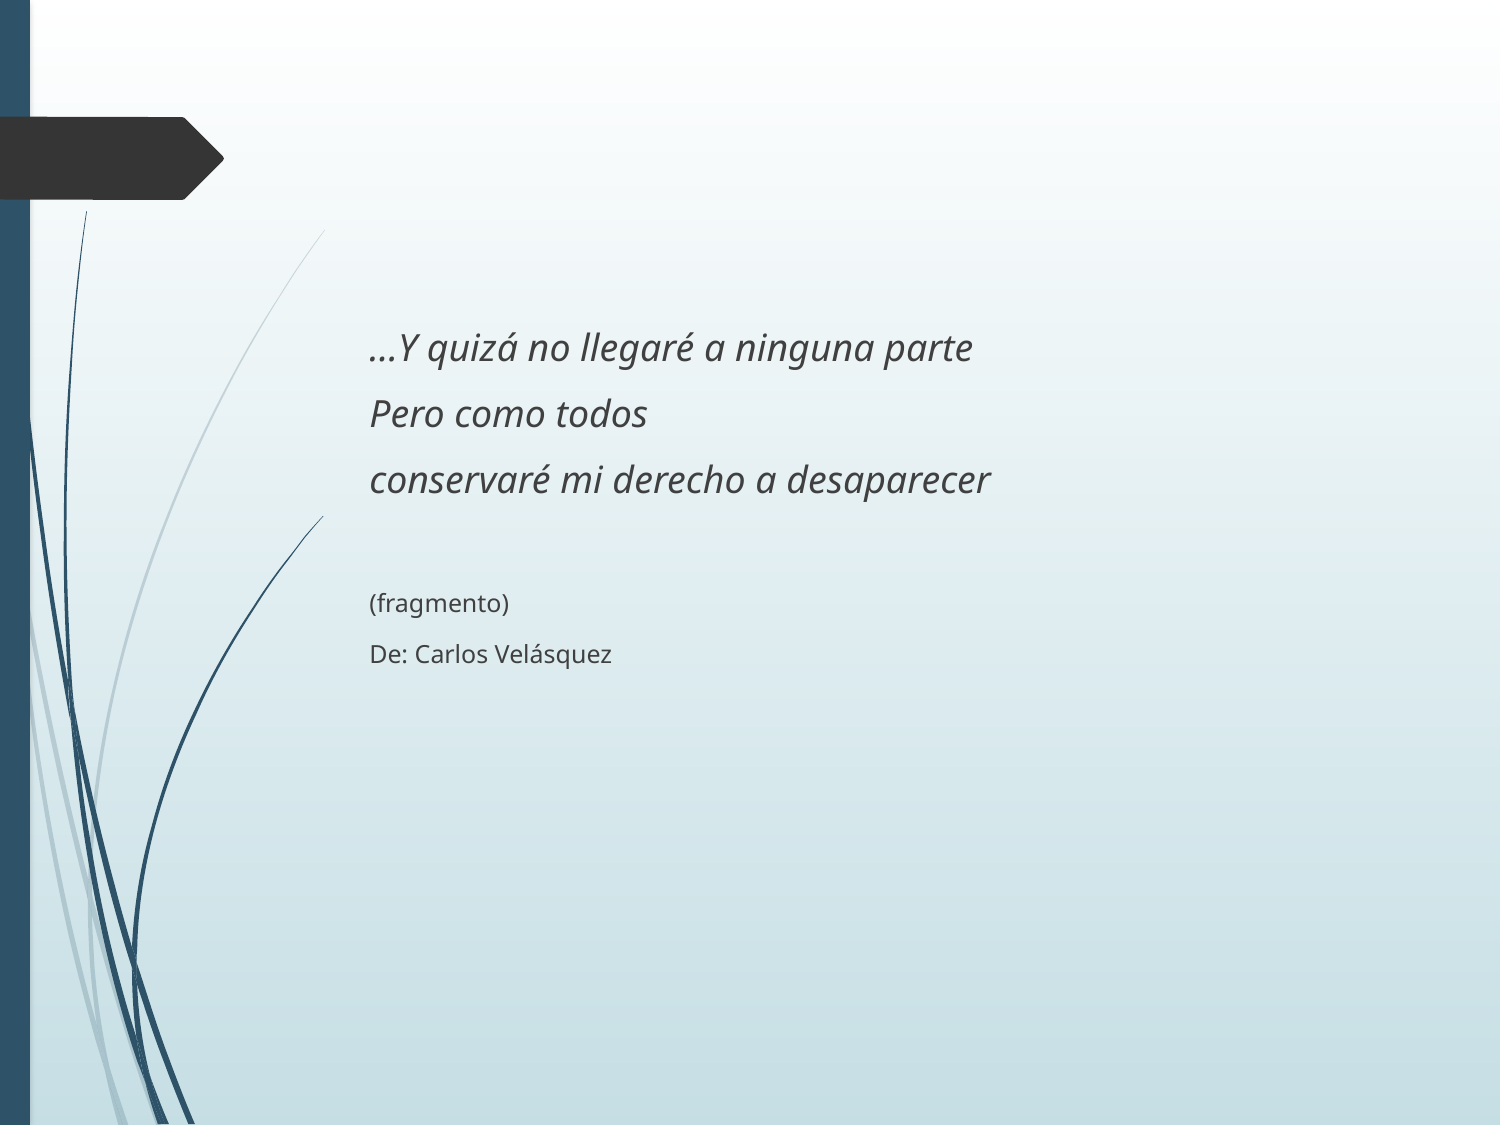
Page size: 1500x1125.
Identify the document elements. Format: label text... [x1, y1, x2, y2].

list …Y quizá no llegaré a ninguna parte Pero como todos conservaré mi derecho a desaparecer (fragmento) De: Carlos Velásquez [354, 316, 1436, 970]
